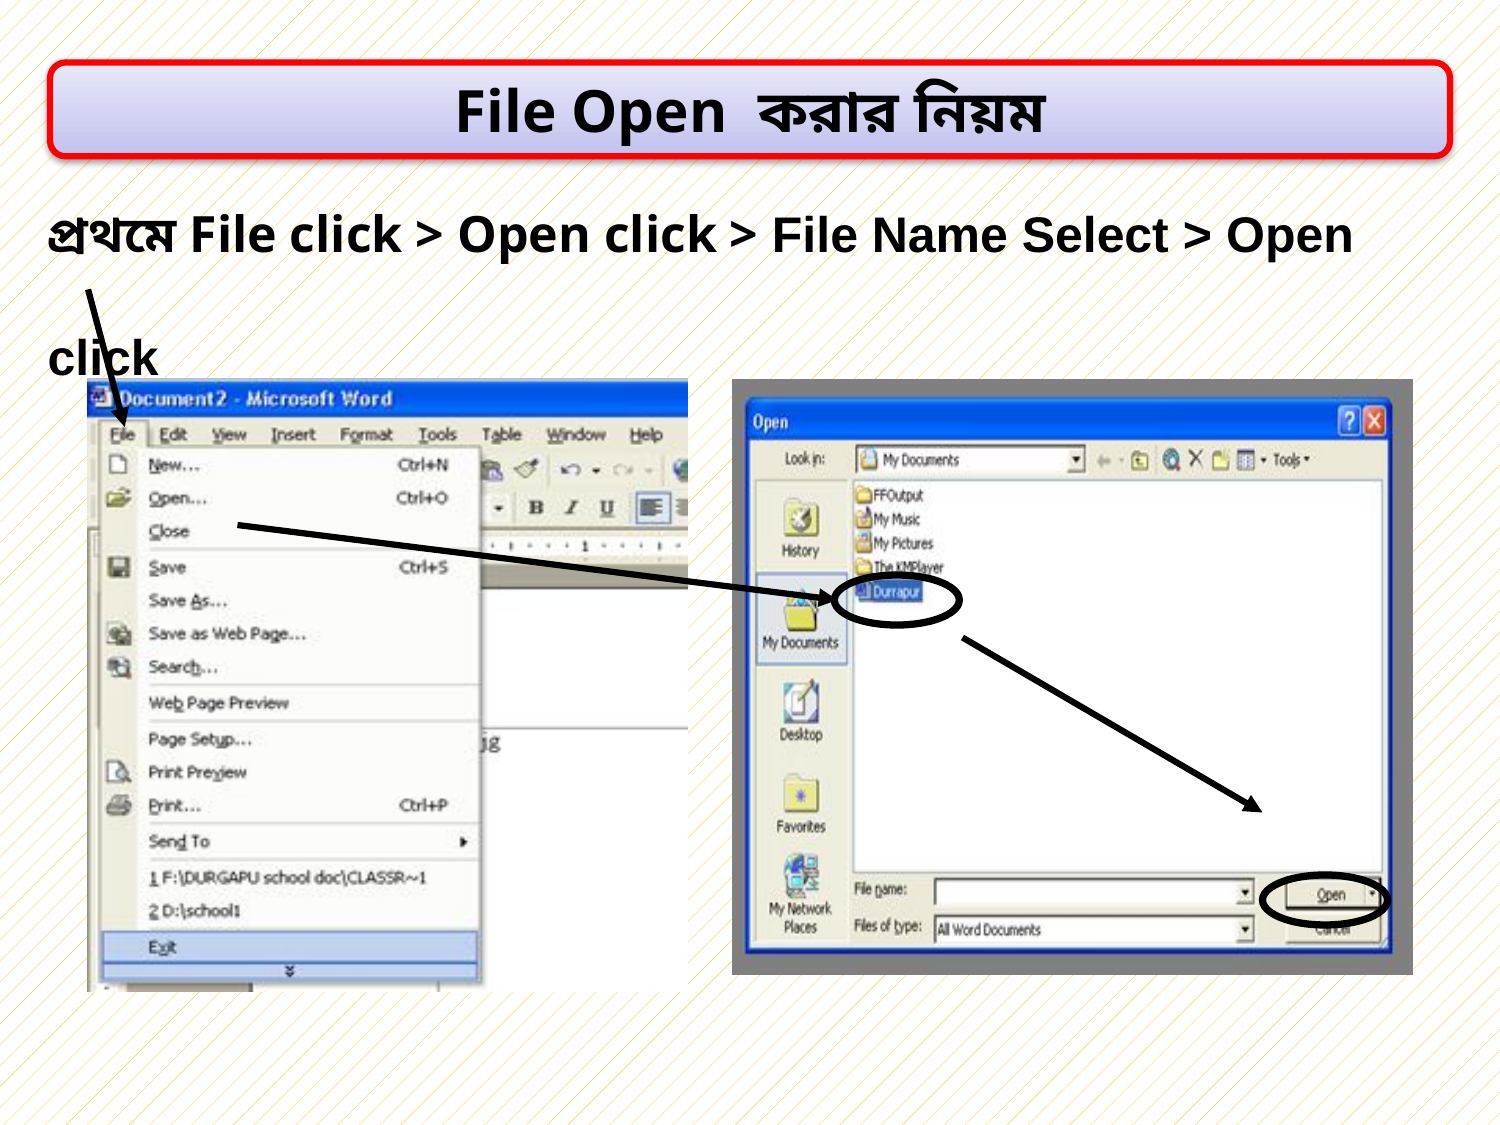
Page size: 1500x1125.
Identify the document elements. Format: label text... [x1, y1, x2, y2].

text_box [24, 187, 1500, 993]
text_box File Open করার নিয়ম [49, 61, 1451, 158]
